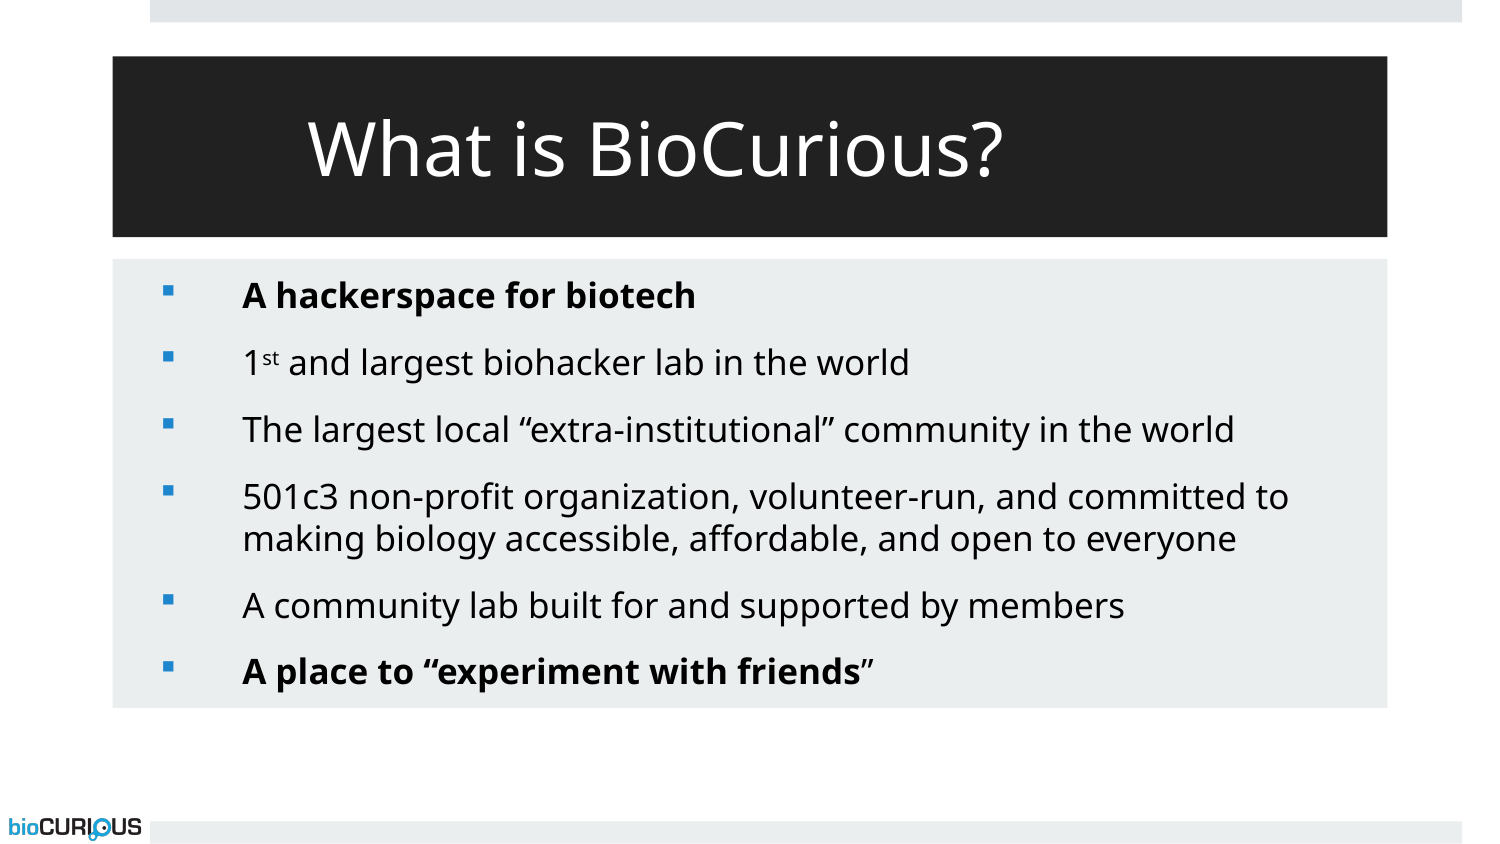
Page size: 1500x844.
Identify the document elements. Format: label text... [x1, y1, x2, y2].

subtitle A hackerspace for biotech 1st and largest biohacker lab in the world The largest local “extra-institutional” community in the world 501c3 non-profit organization, volunteer-run, and committed to making biology accessible, affordable, and open to everyone A community lab built for and supported by members A place to “experiment with friends” [112, 259, 1388, 708]
title What is BioCurious? [112, 56, 1388, 238]
